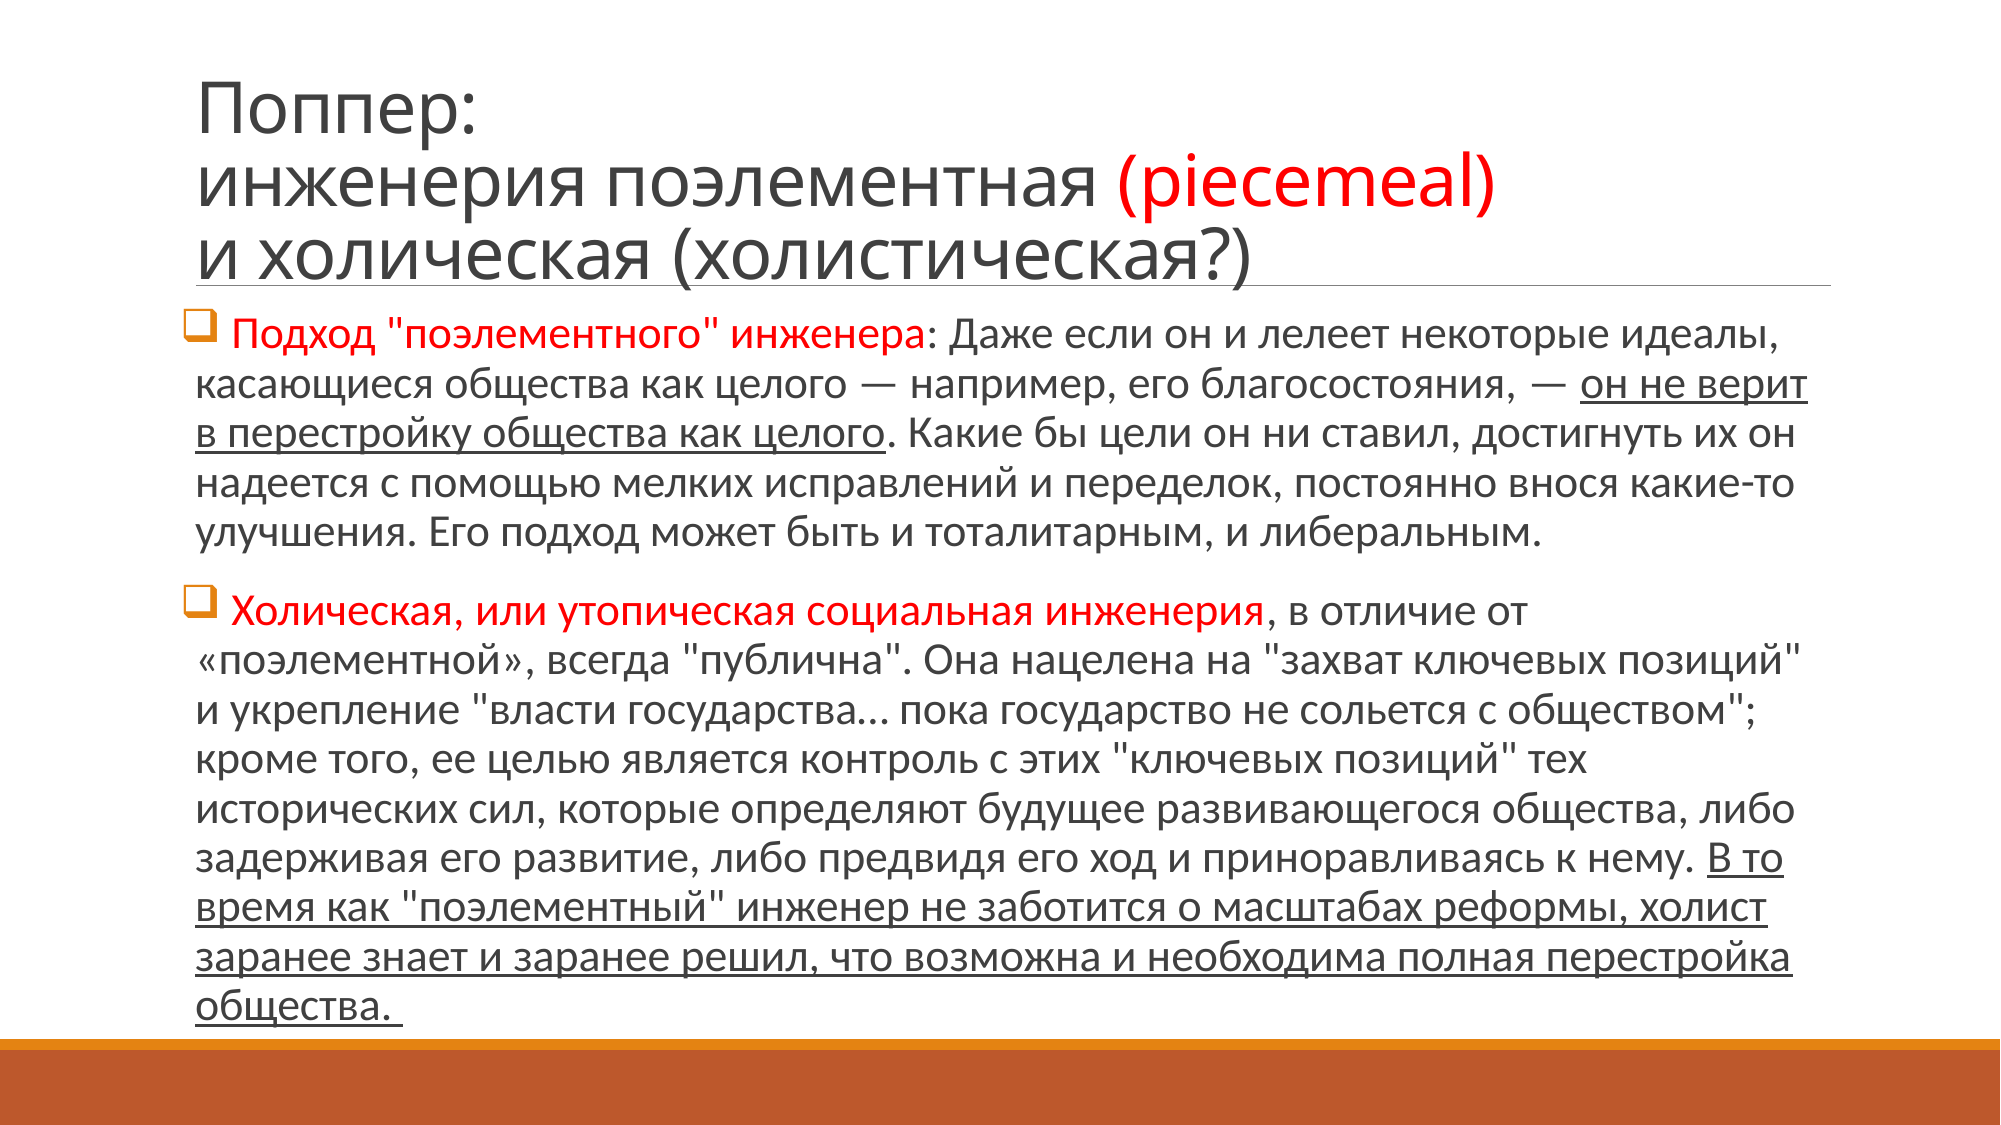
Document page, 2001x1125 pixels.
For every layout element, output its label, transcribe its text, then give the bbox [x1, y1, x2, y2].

title Поппер: инженерия поэлементная (piecemeal) и холическая (холистическая?) [180, 64, 1830, 302]
list Подход "поэлементного" инженера: Даже если он и лелеет некоторые идеалы, касающиеся общества как целого — например, его благосостояния, — он не верит в перестройку общества как целого. Какие бы цели он ни ставил, достигнуть их он надеется с помощью мелких исправлений и переделок, постоянно внося какие-то улучшения. Его подход может быть и тоталитарным, и либеральным. Холическая, или утопическая социальная инженерия, в отличие от «поэлементной», всегда "публична". Она нацелена на "захват ключевых позиций" и укрепление "власти государства… пока государство не сольется с обществом"; кроме того, ее целью является контроль с этих "ключевых позиций" тех исторических сил, которые определяют будущее развивающегося общества, либо задерживая его развитие, либо предвидя его ход и приноравливаясь к нему. В то время как "поэлементный" инженер не заботится о масштабах реформы, холист заранее знает и заранее решил, что возможна и необходима полная перестройка общества. [180, 302, 1830, 1026]
